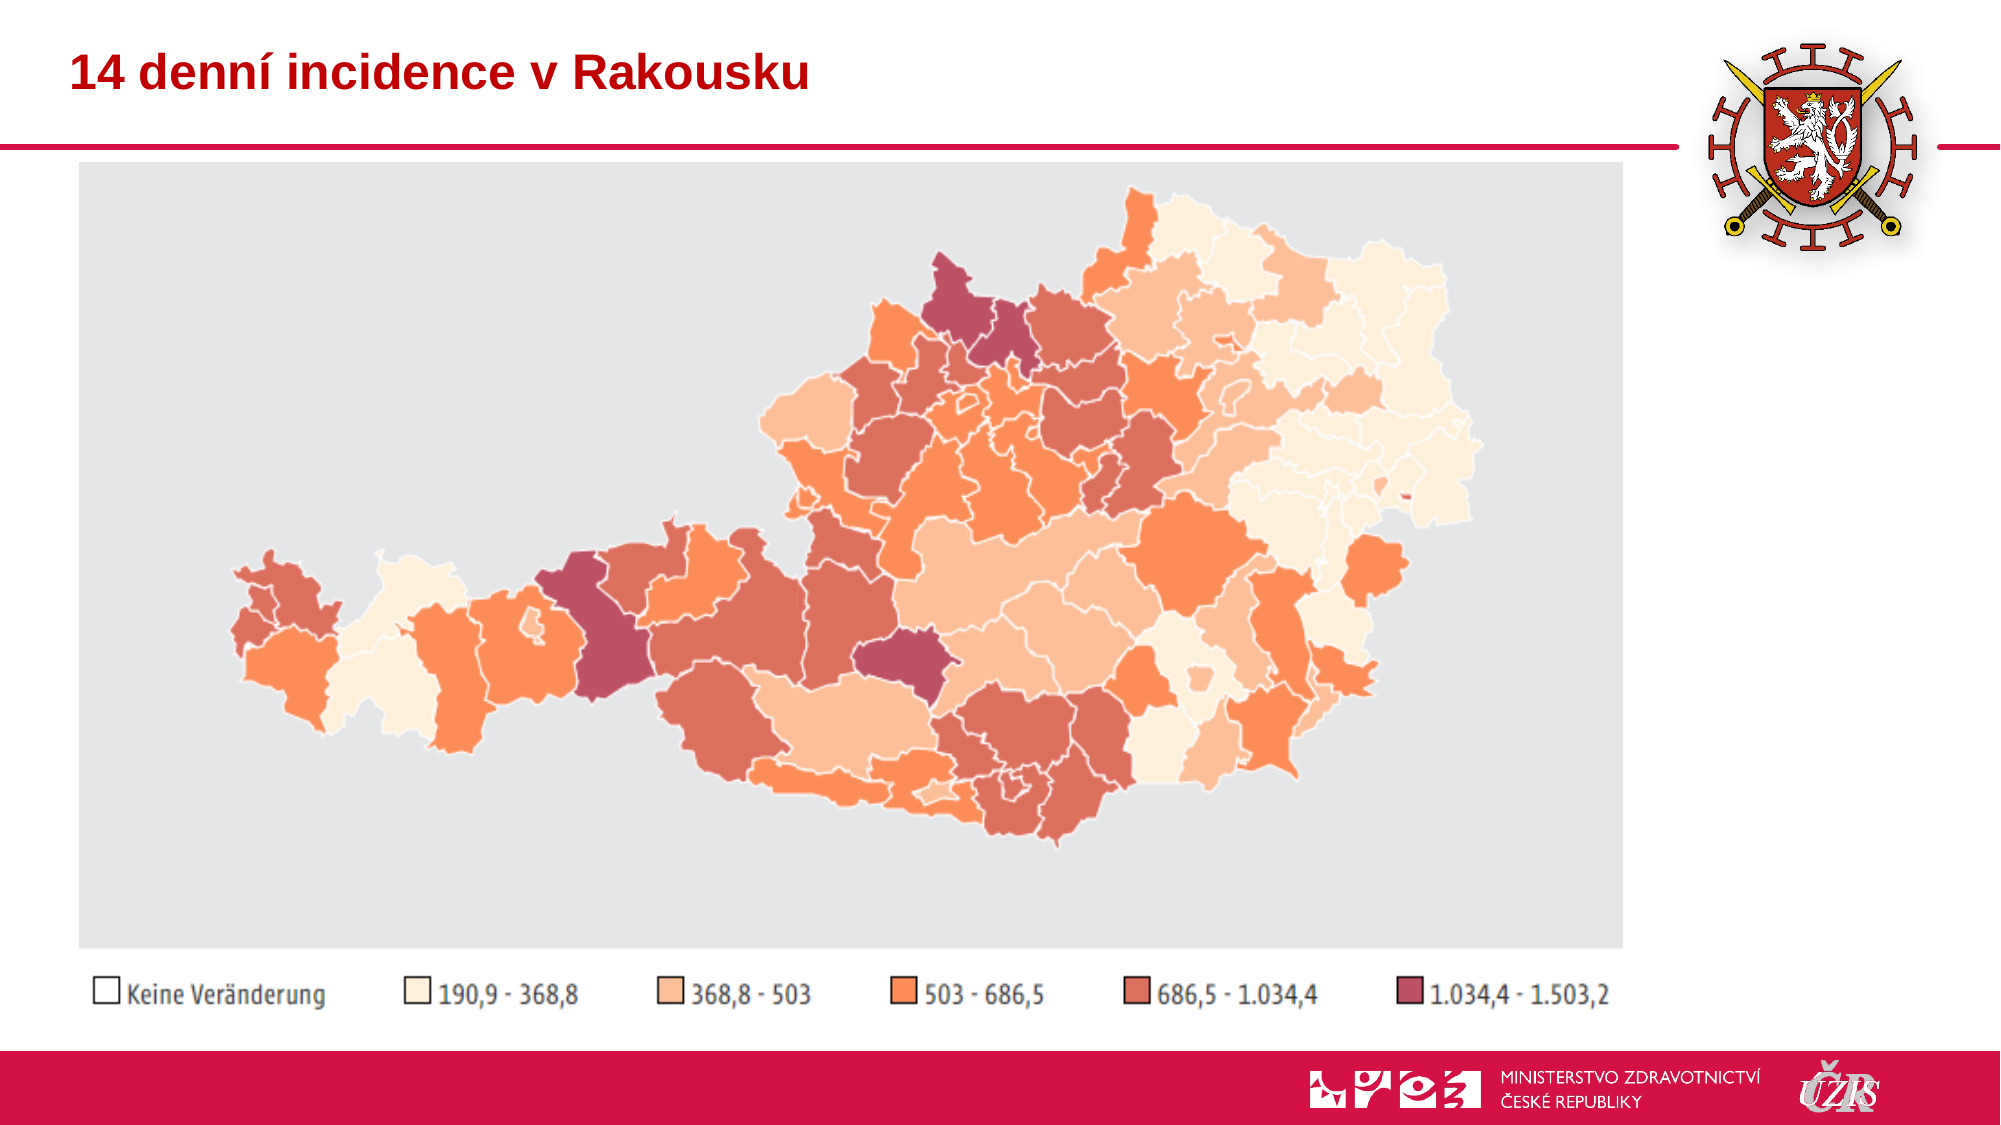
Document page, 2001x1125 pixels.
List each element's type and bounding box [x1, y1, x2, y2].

picture [1702, 37, 1923, 257]
title [54, 0, 1677, 147]
picture [1308, 1068, 1762, 1108]
picture [79, 162, 1623, 1023]
picture [1778, 1050, 1901, 1125]
